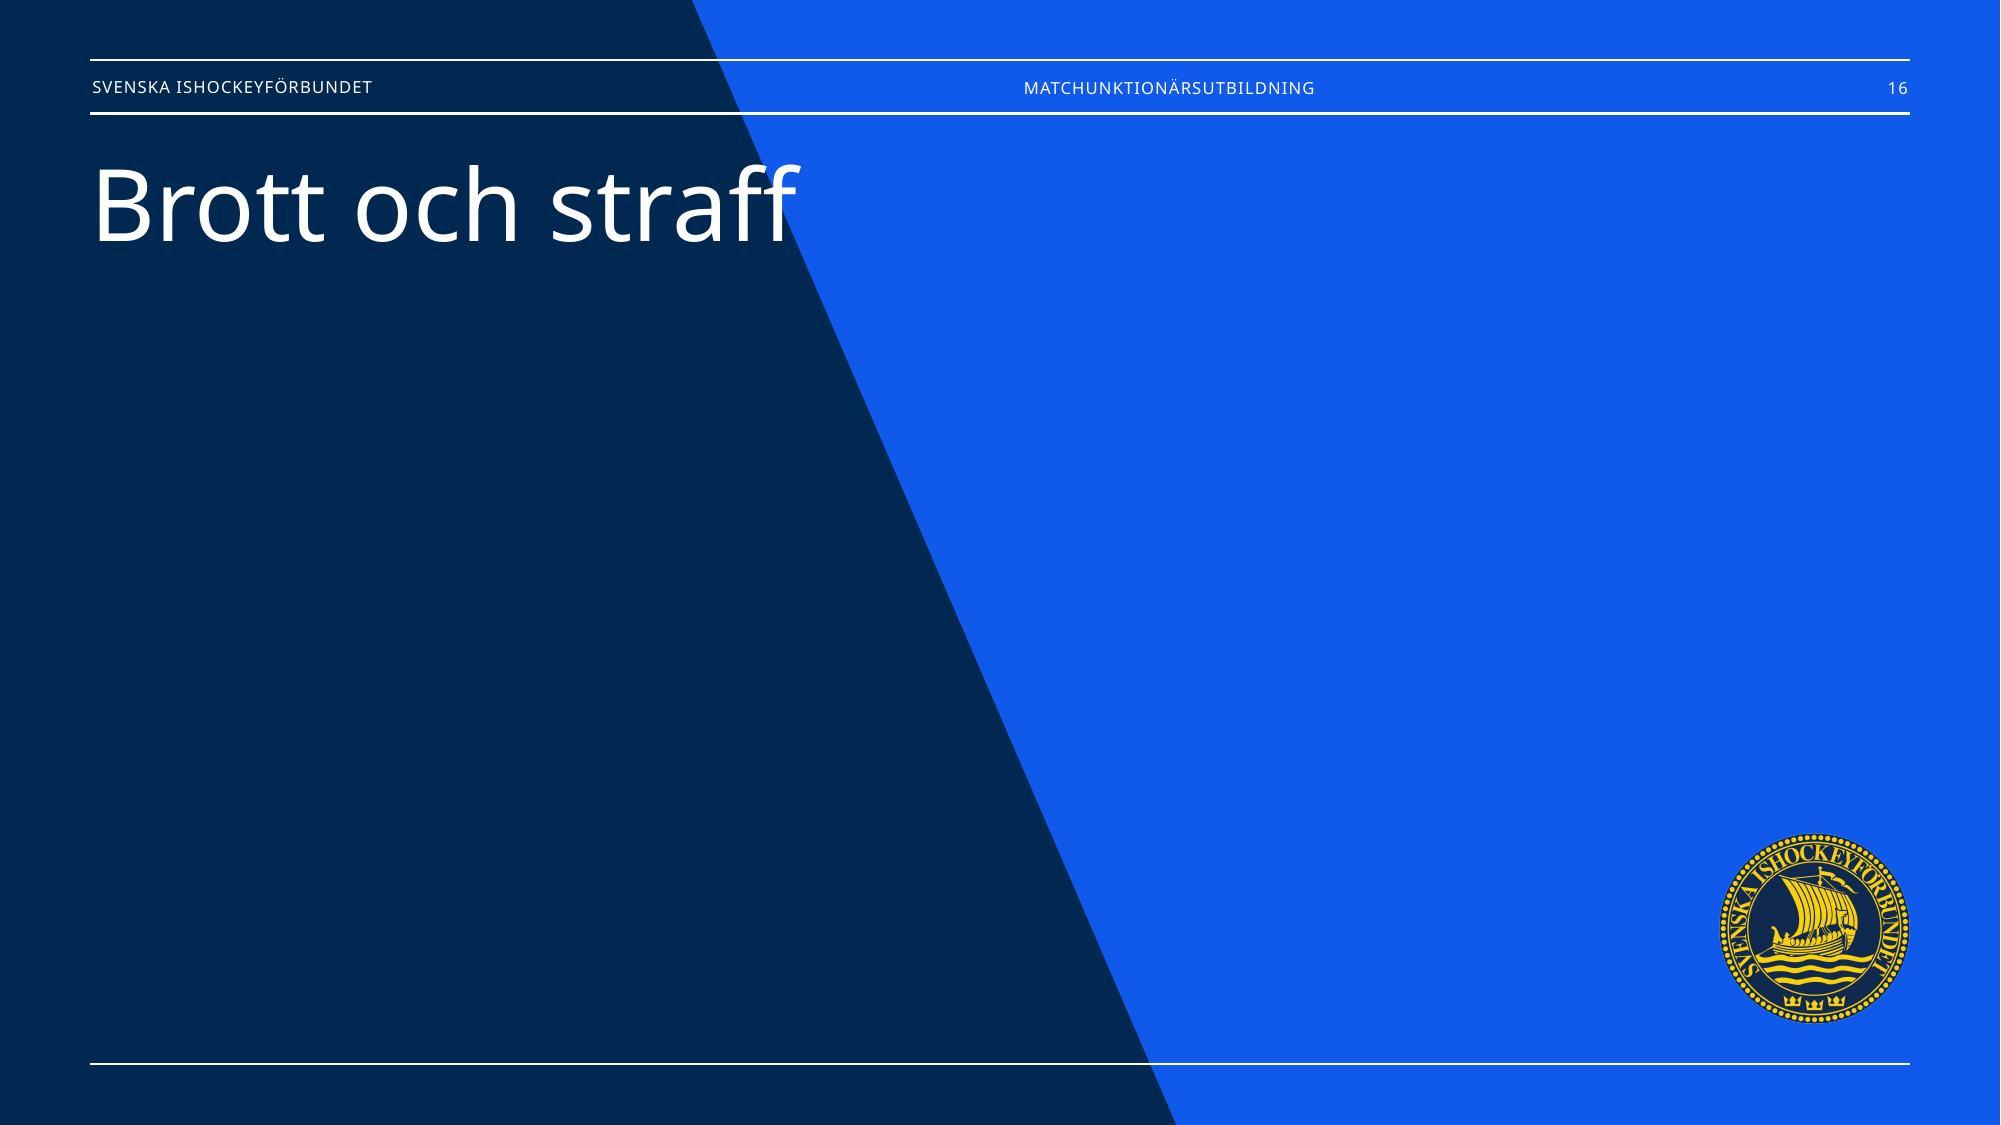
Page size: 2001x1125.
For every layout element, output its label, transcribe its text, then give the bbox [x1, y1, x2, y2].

slide_number 16 [1774, 60, 1908, 112]
picture [1685, 799, 1944, 1058]
footer Matchunktionärsutbildning [1023, 60, 1597, 112]
title Brott och straff [90, 154, 1290, 800]
